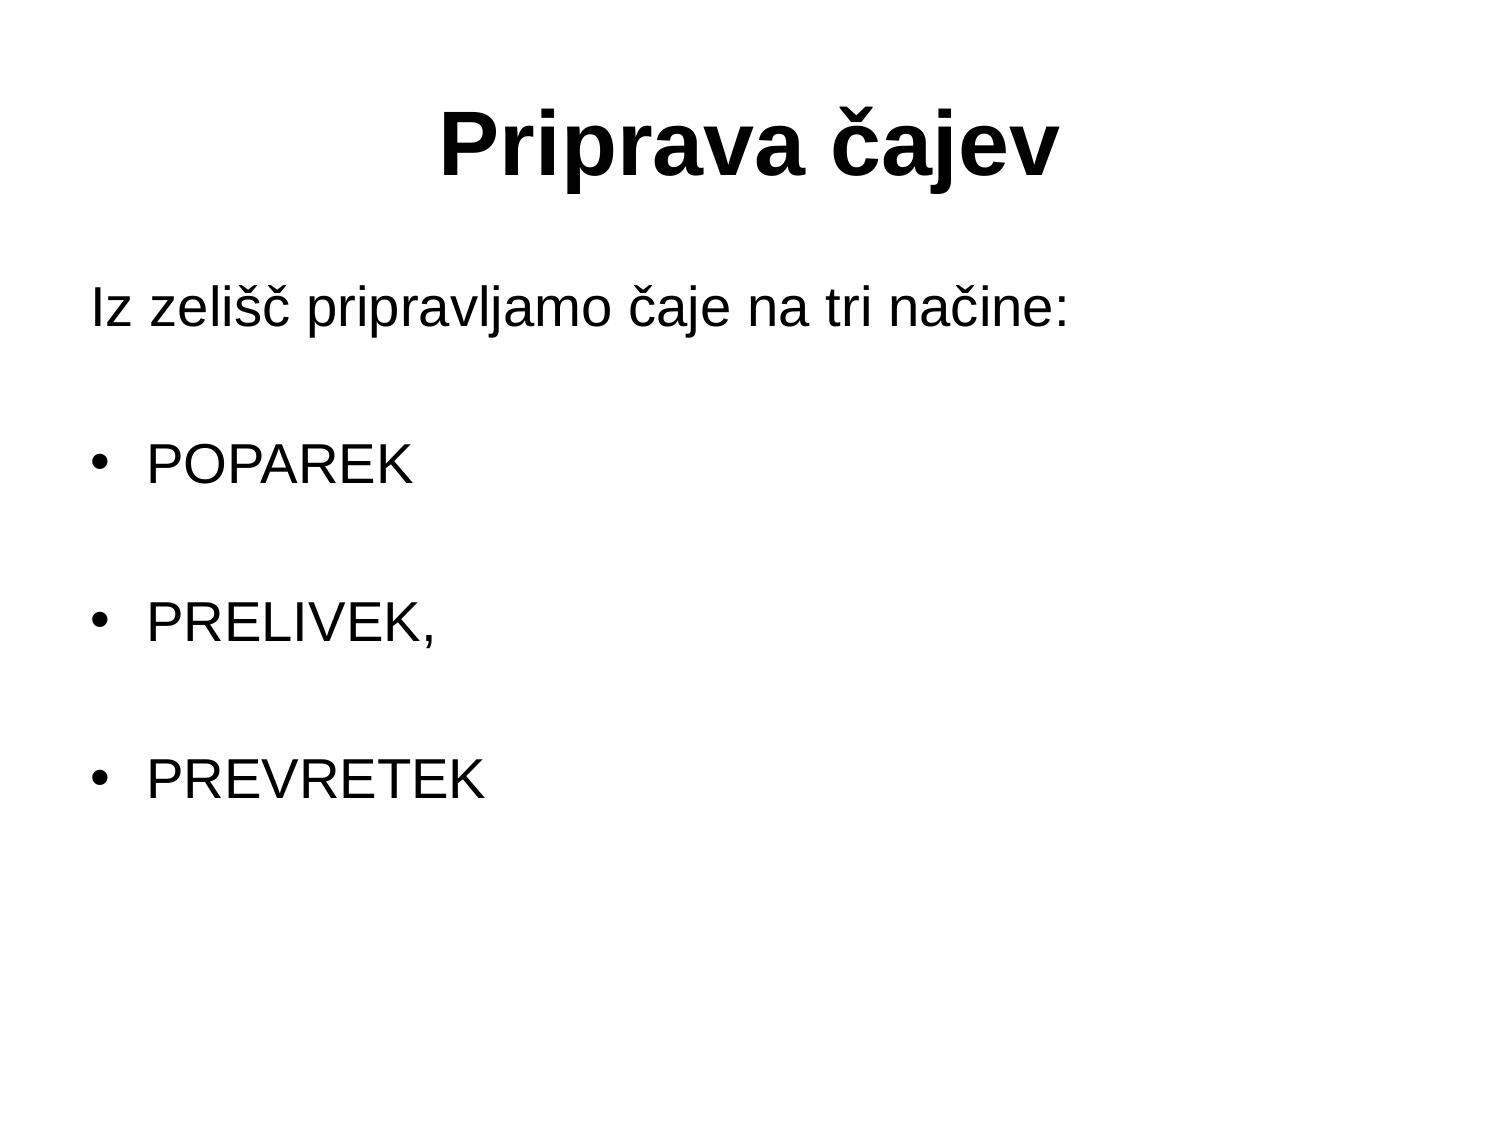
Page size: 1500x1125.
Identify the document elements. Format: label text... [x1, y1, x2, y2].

list Iz zelišč pripravljamo čaje na tri načine: POPAREK PRELIVEK, PREVRETEK [75, 262, 1425, 1005]
title Priprava čajev [75, 45, 1425, 233]
